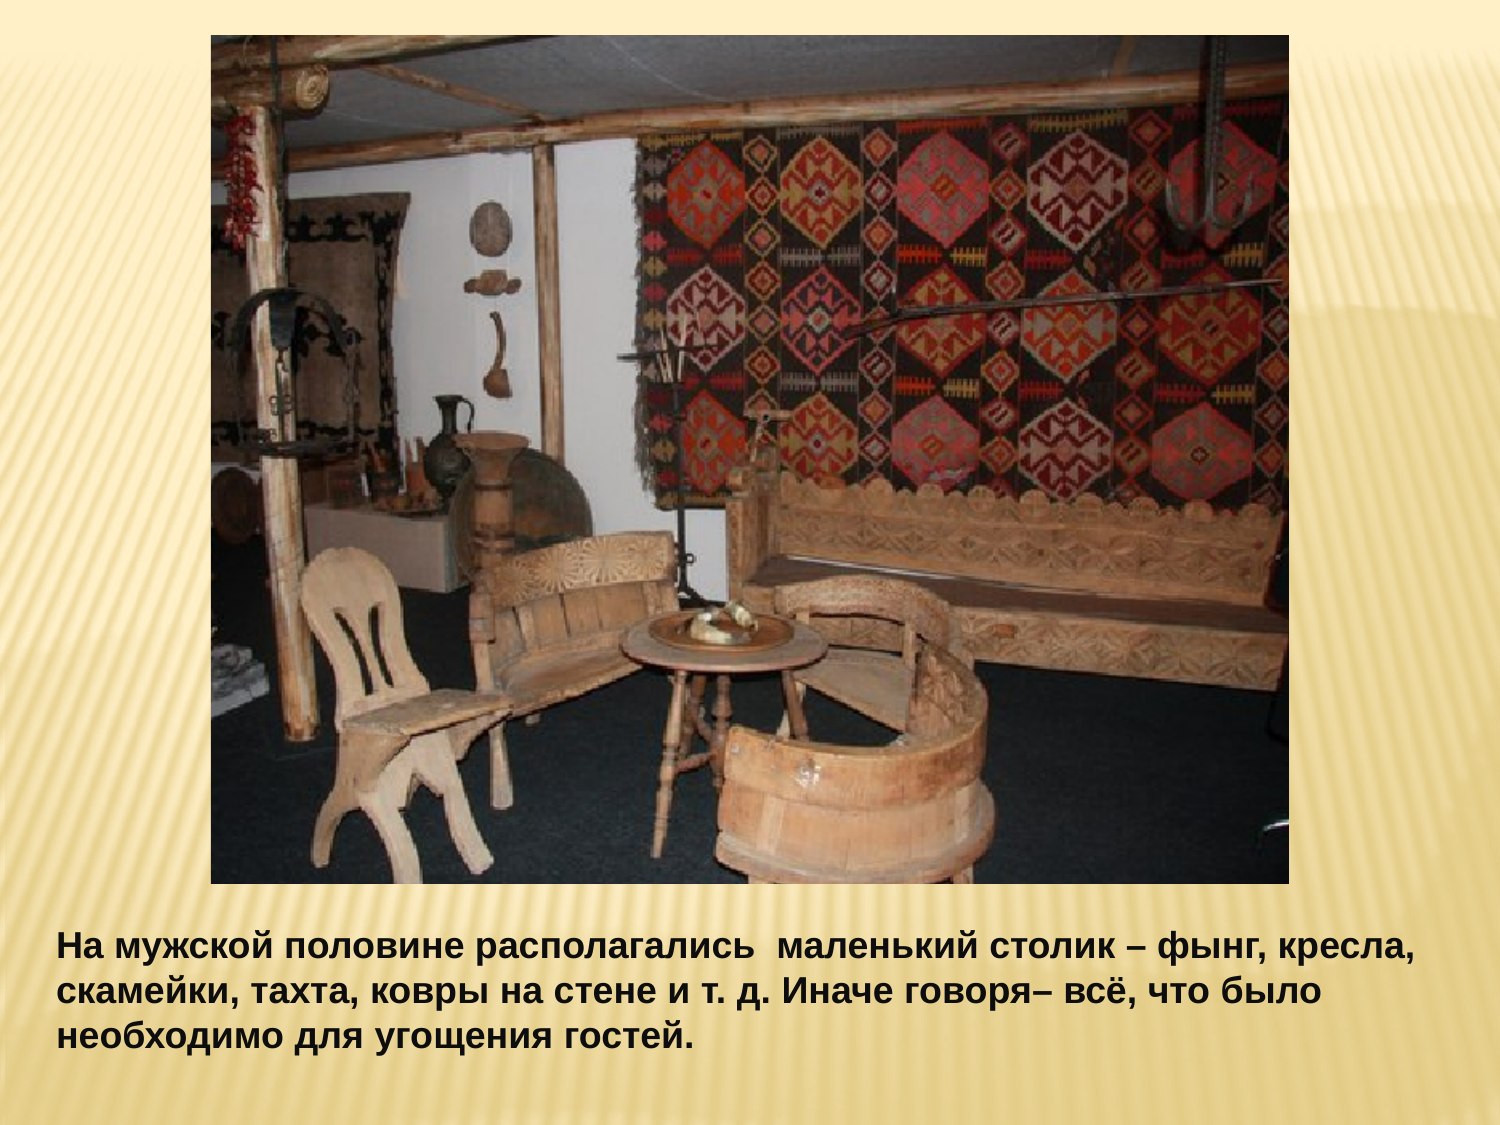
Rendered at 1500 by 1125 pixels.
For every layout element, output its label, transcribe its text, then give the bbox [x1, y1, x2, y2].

text_box На мужской половине располагались маленький столик – фынг, кресла, скамейки, тахта, ковры на стене и т. д. Иначе говоря– всё, что было необходимо для угощения гостей. [41, 913, 1500, 1064]
picture [210, 34, 1290, 884]
